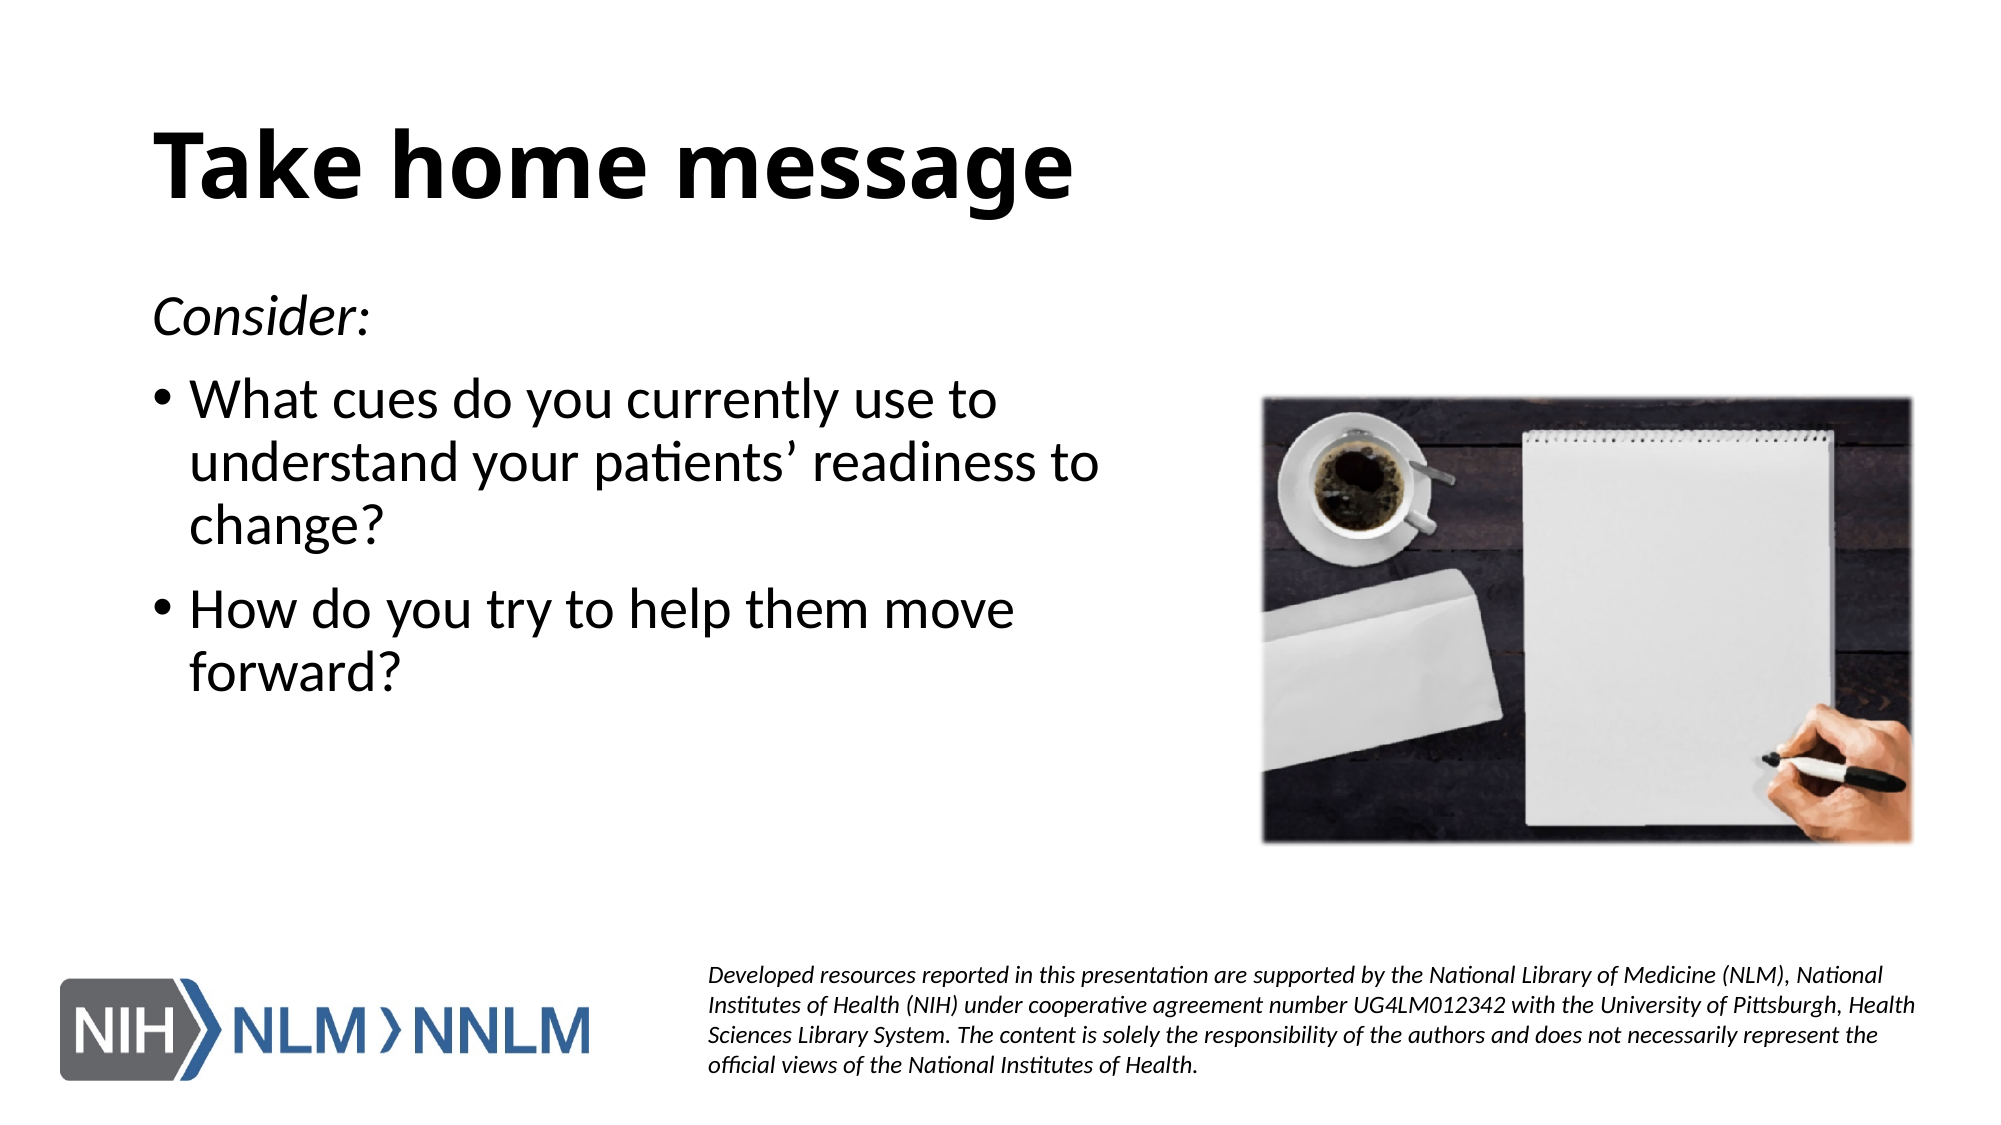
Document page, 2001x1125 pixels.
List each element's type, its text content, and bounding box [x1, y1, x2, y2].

text_box Developed resources reported in this presentation are supported by the National Library of Medicine (NLM), National Institutes of Health (NIH) under cooperative agreement number UG4LM012342 with the University of Pittsburgh, Health Sciences Library System. The content is solely the responsibility of the authors and does not necessarily represent the official views of the National Institutes of Health. [693, 951, 1953, 1087]
picture [60, 978, 589, 1081]
list Consider: What cues do you currently use to understand your patients’ readiness to change? How do you try to help them move forward? [137, 277, 1215, 992]
picture [1258, 393, 1915, 847]
title Take home message [137, 59, 1863, 278]
